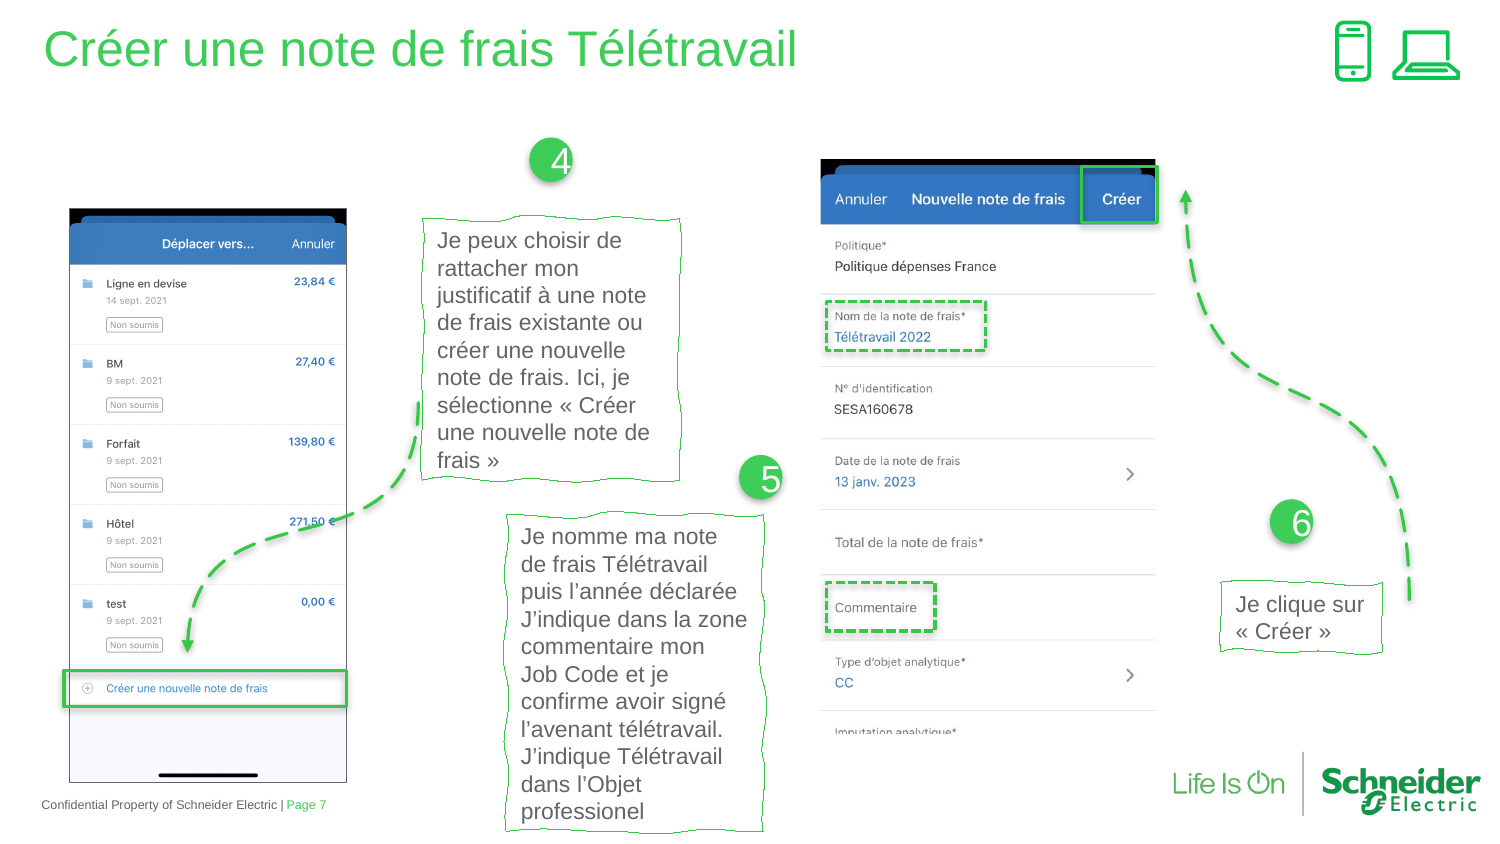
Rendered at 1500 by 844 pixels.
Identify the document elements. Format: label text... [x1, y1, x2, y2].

text_box Je clique sur « Créer » [1219, 580, 1383, 655]
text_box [1160, 282, 1500, 507]
picture [69, 208, 347, 783]
text_box 5 [739, 454, 783, 500]
slide_number Page 7 [290, 796, 373, 812]
text_box 4 [529, 137, 573, 183]
footer Confidential Property of Schneider Electric | [41, 796, 290, 812]
picture [820, 159, 1156, 734]
picture [1334, 20, 1372, 82]
text_box Je peux choisir de rattacher mon justificatif à une note de frais existante ou créer une nouvelle note de frais. Ici, je sélectionne « Créer une nouvelle note de frais » [421, 215, 682, 483]
text_box Je nomme ma note de frais Télétravail puis l’année déclarée J’indique dans la zone commentaire mon Job Code et je confirme avoir signé l’avenant télétravail. J’indique Télétravail dans l’Objet professionel [503, 511, 767, 834]
picture [1159, 737, 1495, 830]
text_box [177, 412, 429, 644]
text_box 6 [1269, 516, 1314, 544]
picture [1391, 29, 1461, 81]
list Créer une note de frais Télétravail [40, 16, 1460, 78]
